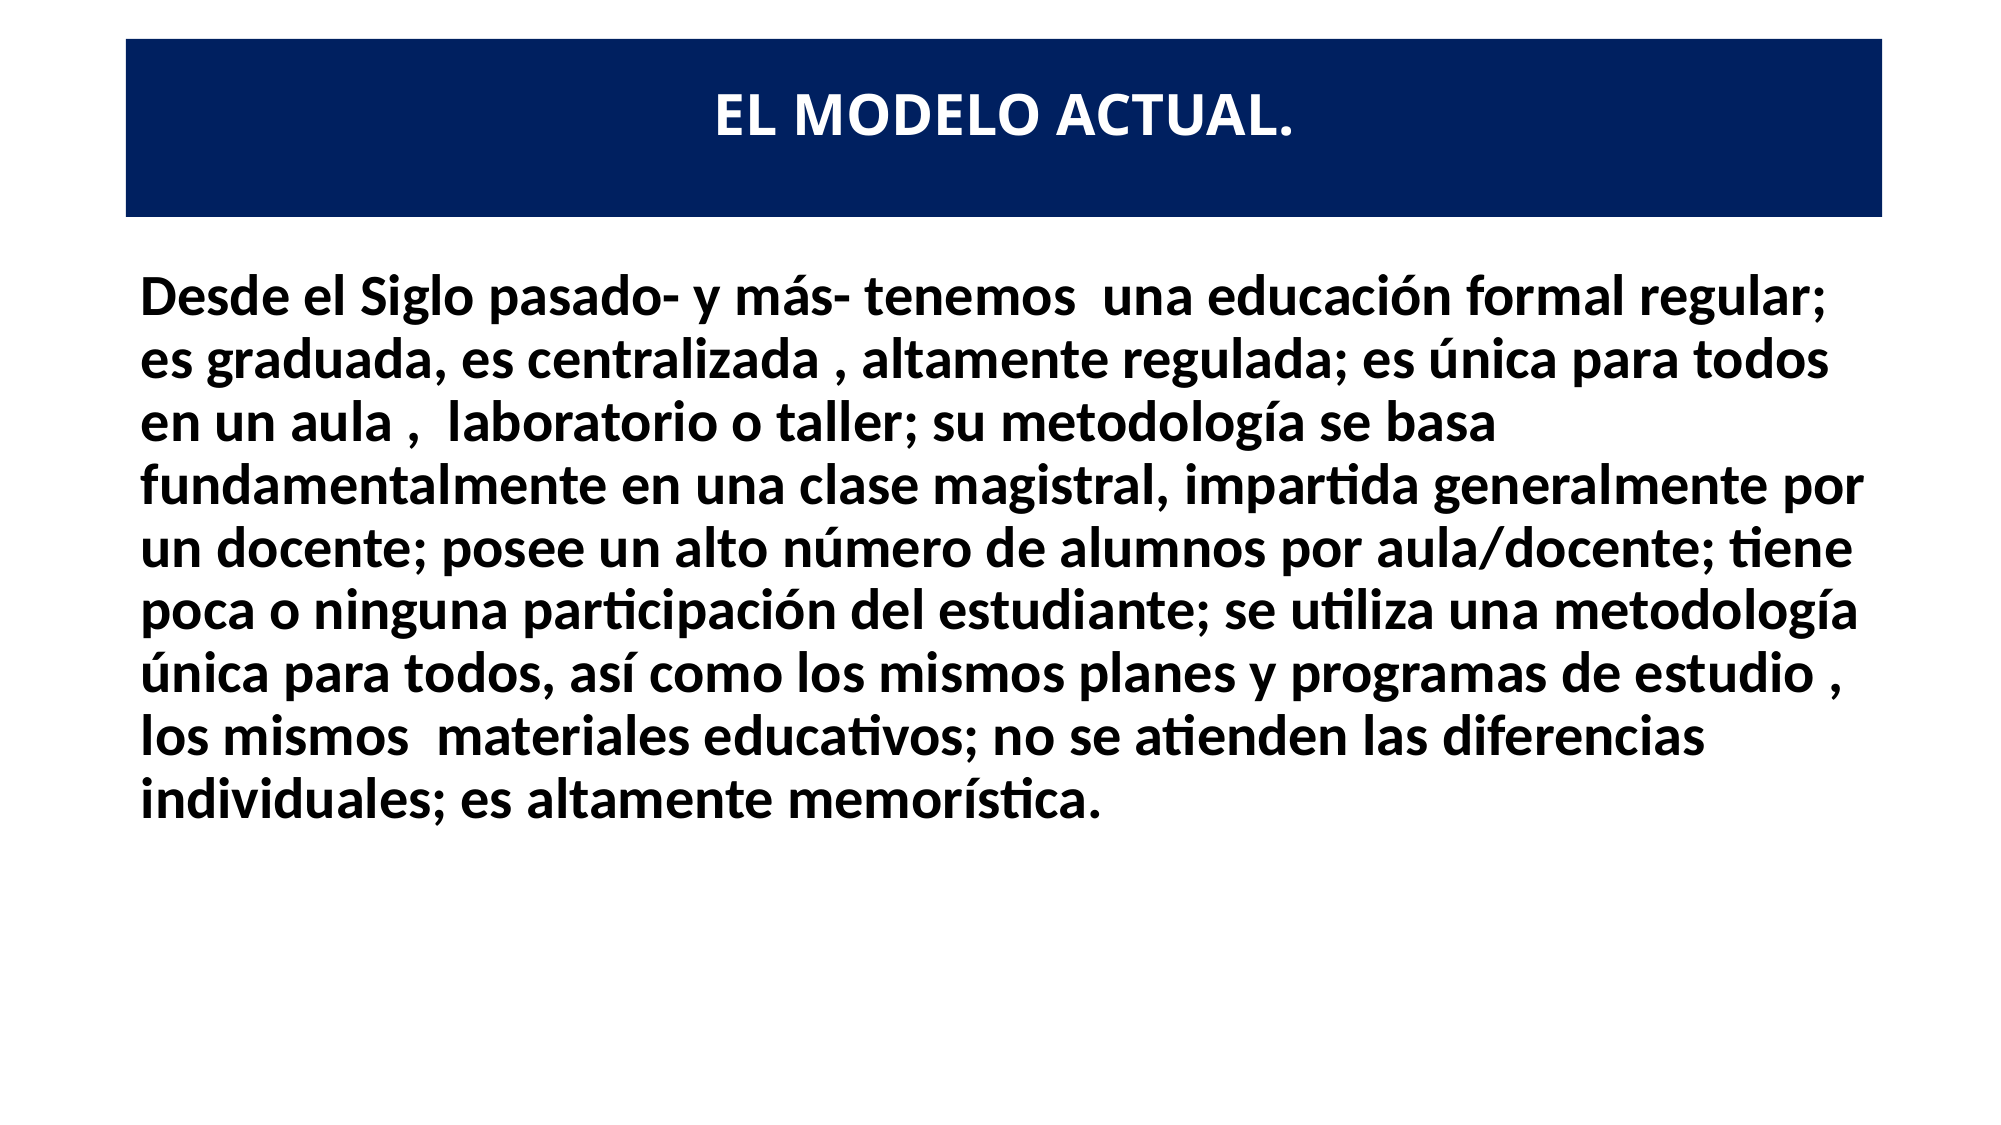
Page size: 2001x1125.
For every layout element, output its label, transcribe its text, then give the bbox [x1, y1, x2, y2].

title EL MODELO ACTUAL. [125, 38, 1883, 217]
list Desde el Siglo pasado- y más- tenemos una educación formal regular; es graduada, es centralizada , altamente regulada; es única para todos en un aula , laboratorio o taller; su metodología se basa fundamentalmente en una clase magistral, impartida generalmente por un docente; posee un alto número de alumnos por aula/docente; tiene poca o ninguna participación del estudiante; se utiliza una metodología única para todos, así como los mismos planes y programas de estudio , los mismos materiales educativos; no se atienden las diferencias individuales; es altamente memorística. [125, 257, 1883, 1014]
